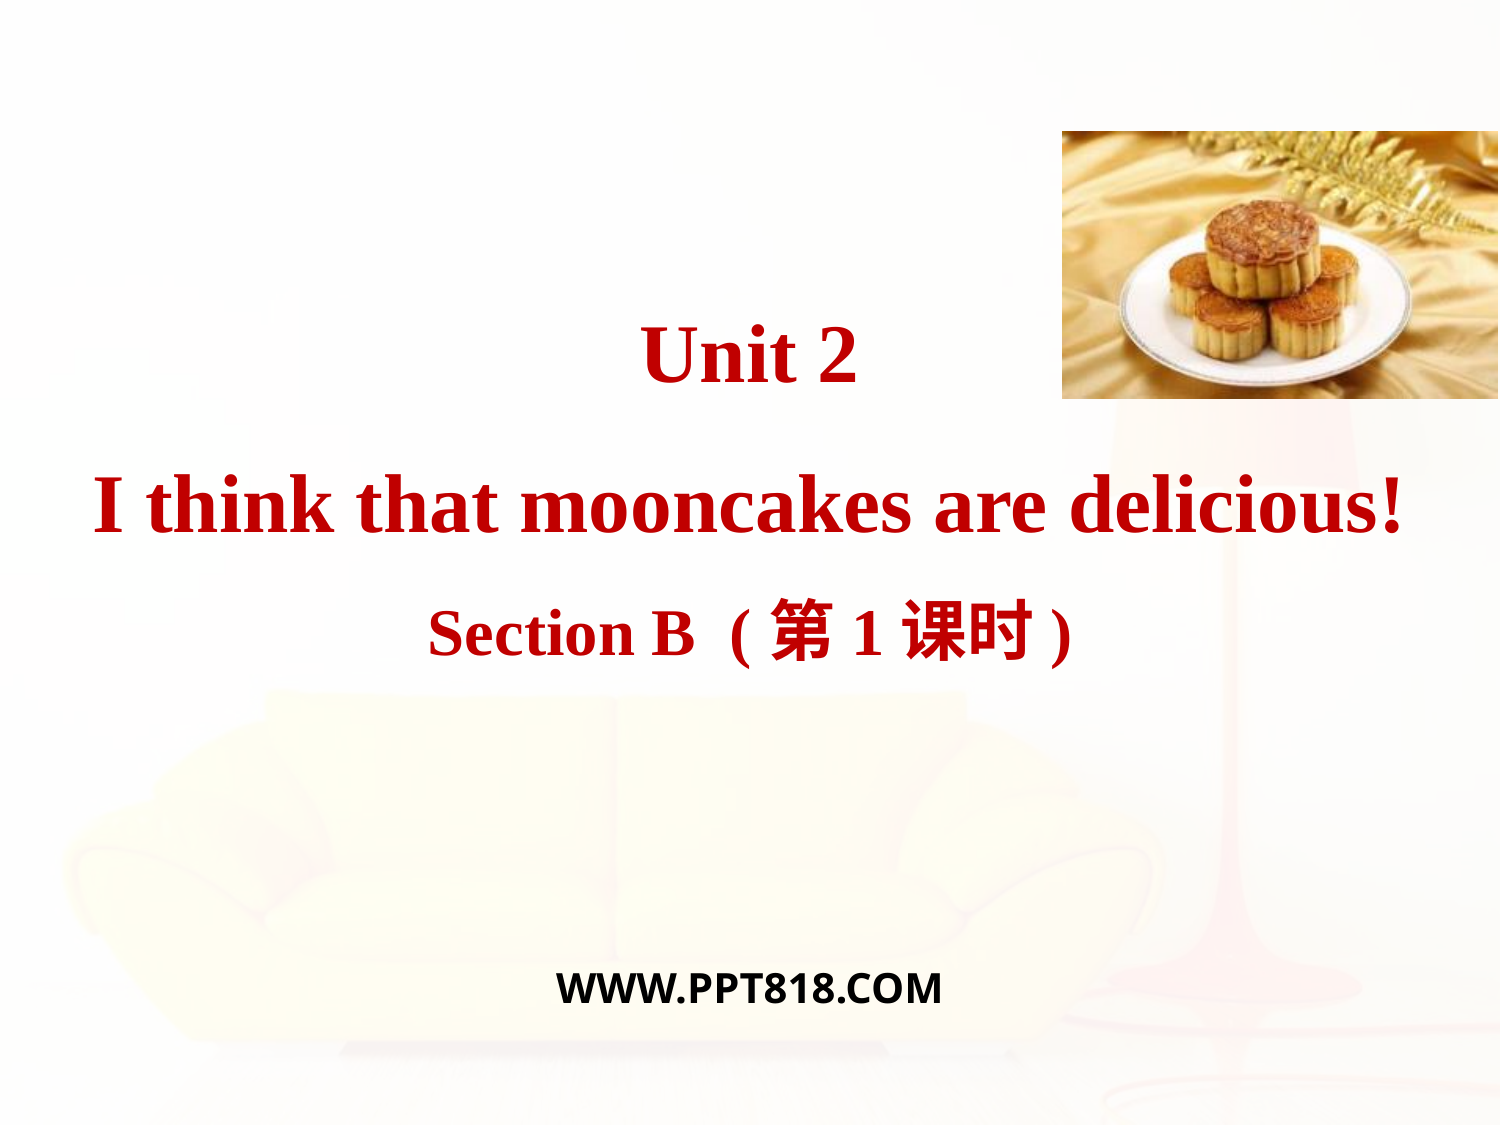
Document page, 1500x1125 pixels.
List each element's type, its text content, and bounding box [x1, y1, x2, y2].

text_box Unit 2 I think that mooncakes are delicious! Section B (第1课时) [0, 241, 1500, 677]
picture [1062, 131, 1498, 399]
text_box WWW.PPT818.COM [0, 949, 1500, 1019]
